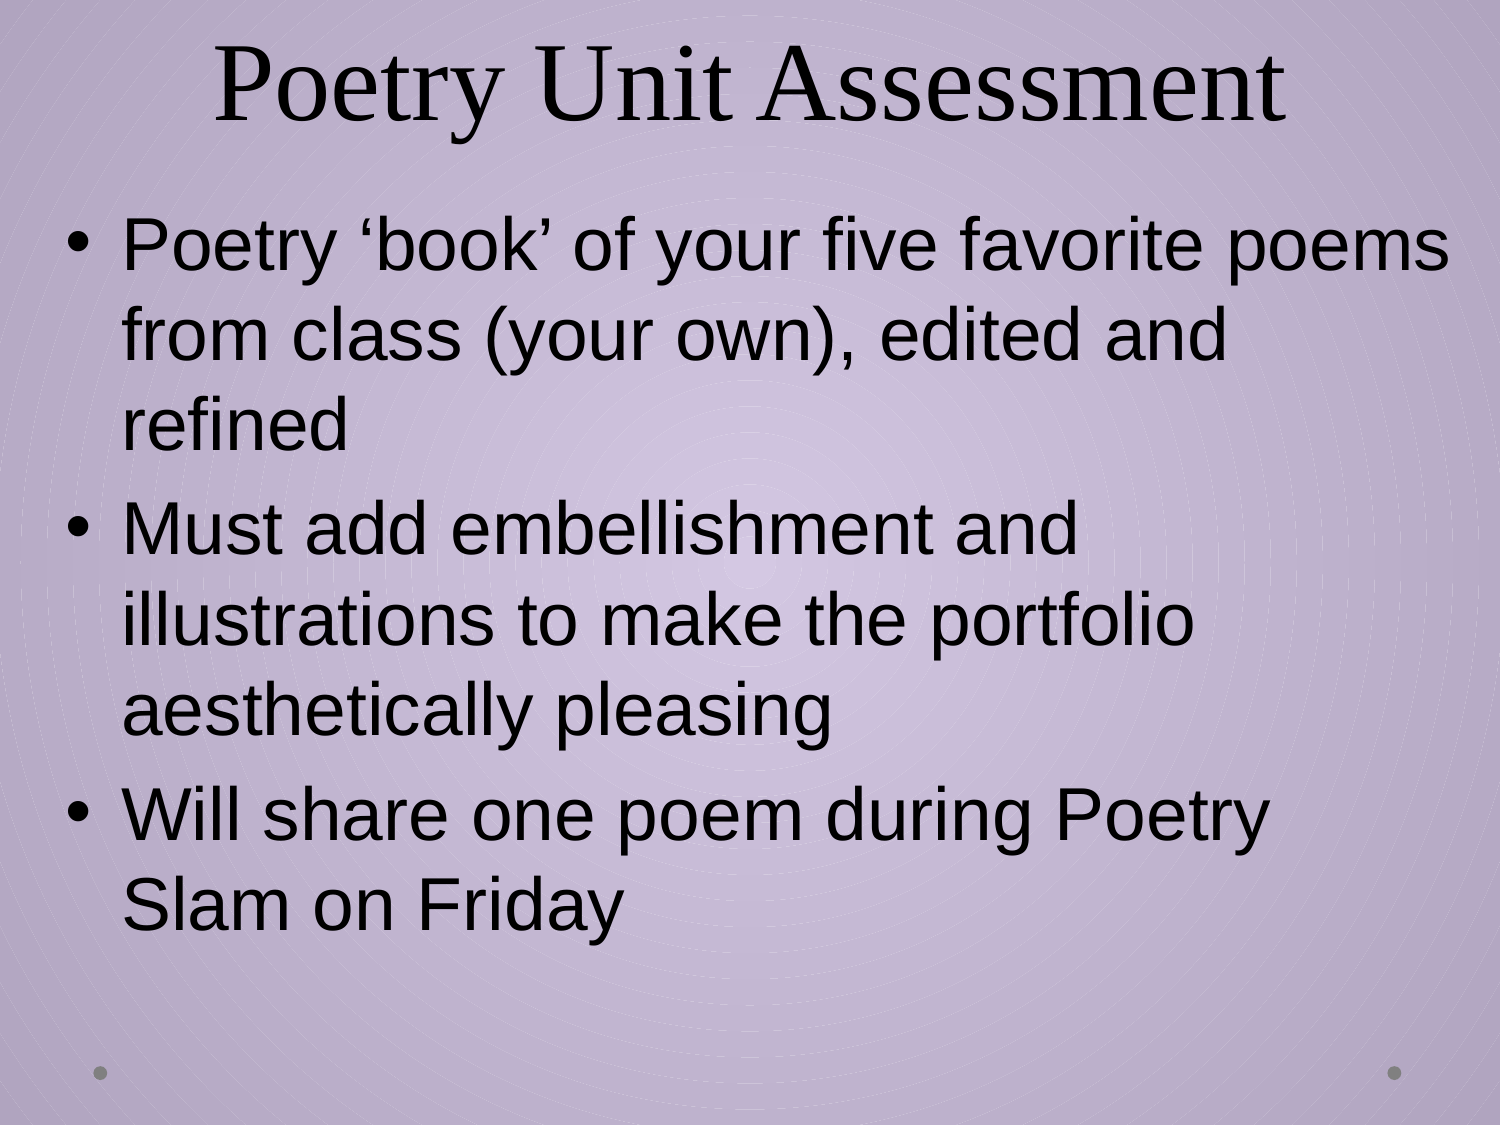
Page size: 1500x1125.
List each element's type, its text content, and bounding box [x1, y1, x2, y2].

title Poetry Unit Assessment [75, 24, 1425, 150]
list Poetry ‘book’ of your five favorite poems from class (your own), edited and refined Must add embellishment and illustrations to make the portfolio aesthetically pleasing Will share one poem during Poetry Slam on Friday [50, 187, 1475, 1088]
